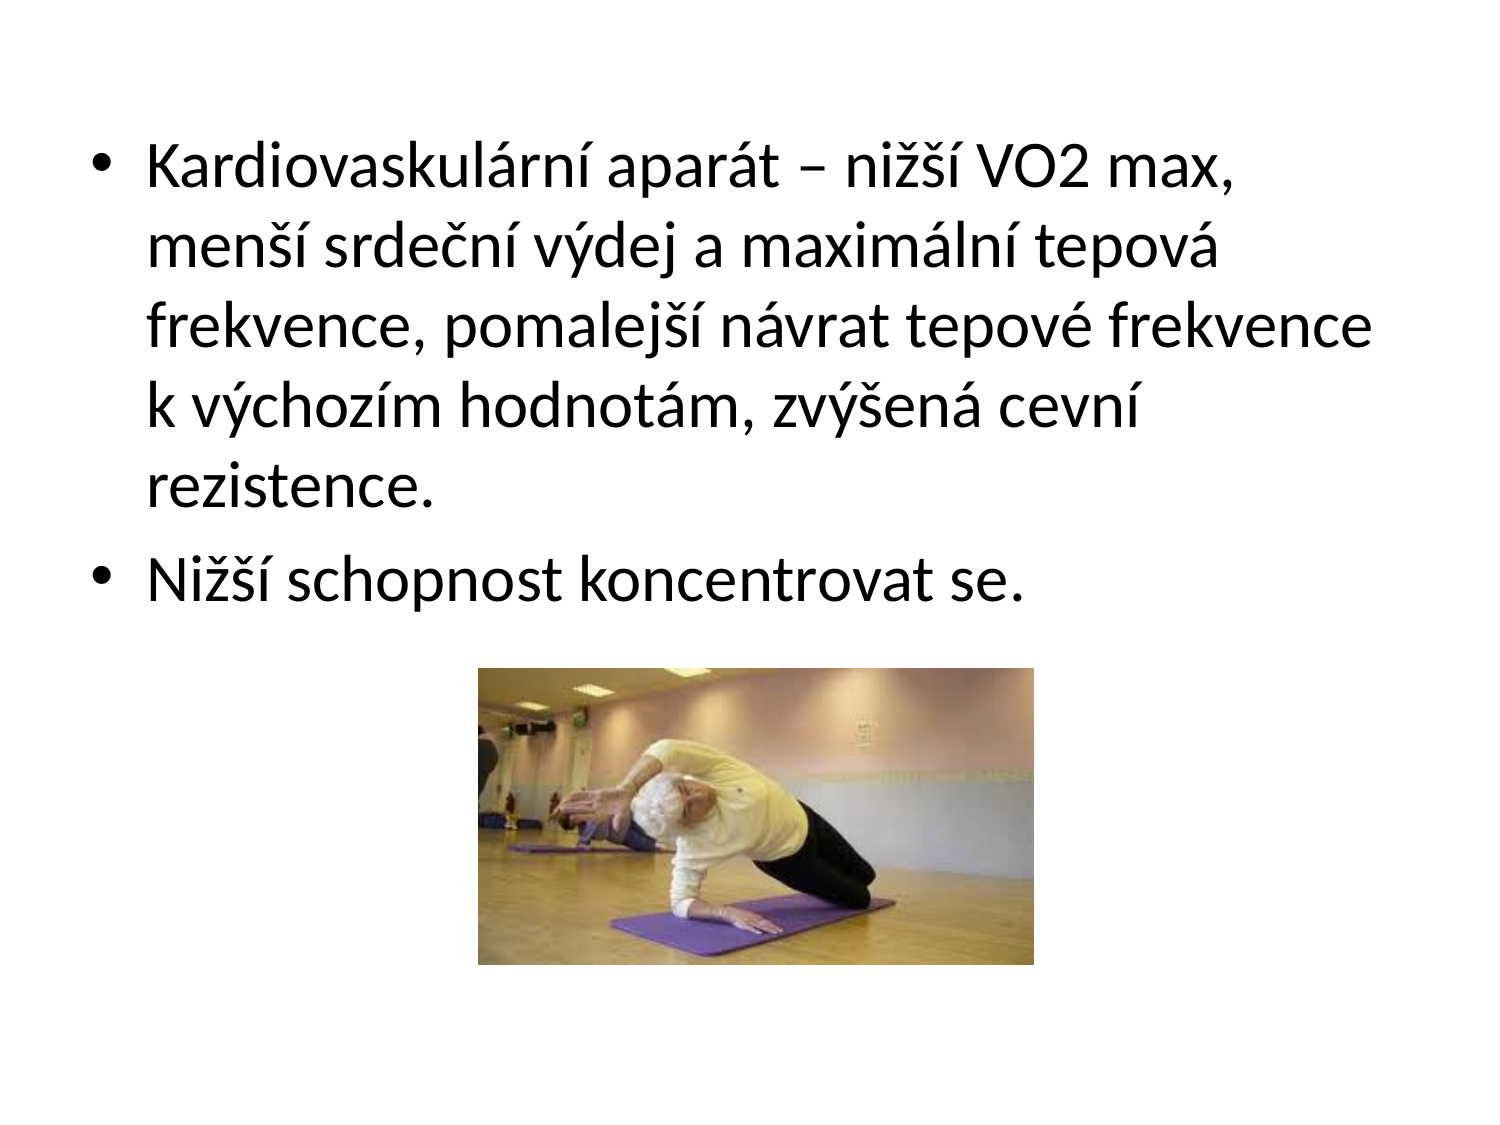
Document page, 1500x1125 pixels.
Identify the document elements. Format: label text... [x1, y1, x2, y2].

list Kardiovaskulární aparát – nižší VO2 max, menší srdeční výdej a maximální tepová frekvence, pomalejší návrat tepové frekvence k výchozím hodnotám, zvýšená cevní rezistence. Nižší schopnost koncentrovat se. [75, 113, 1425, 1059]
picture [478, 668, 1034, 965]
